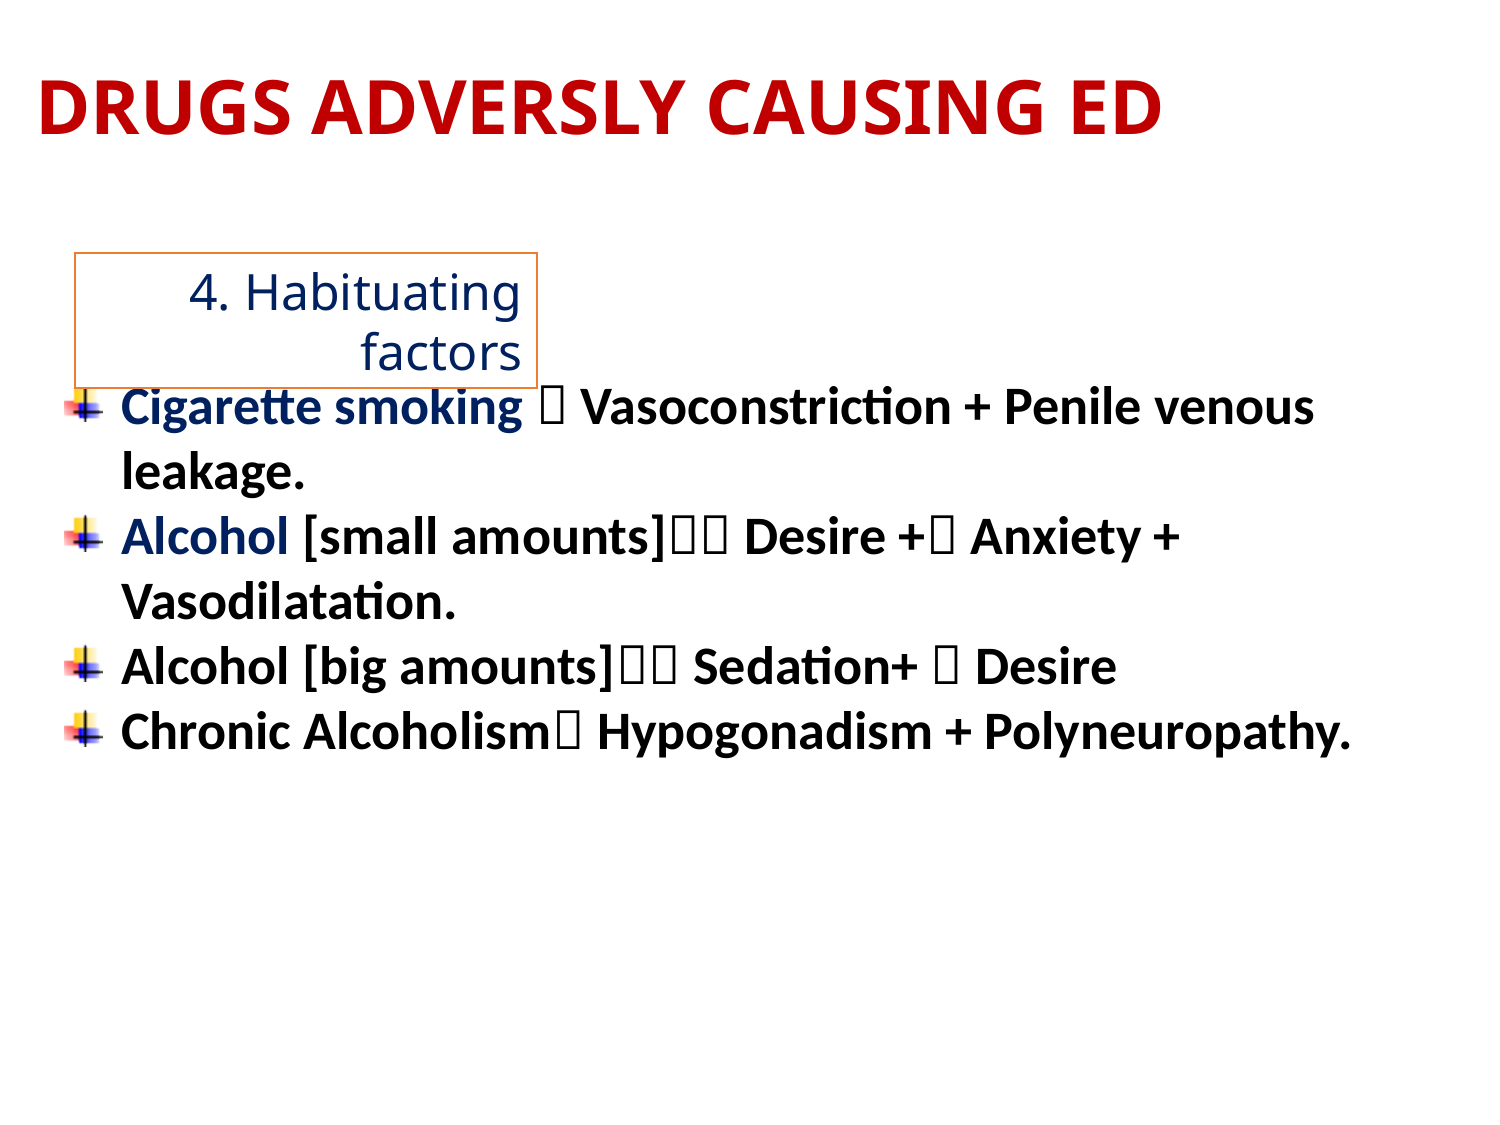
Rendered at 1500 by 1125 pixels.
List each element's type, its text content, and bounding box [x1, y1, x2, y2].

picture [64, 513, 103, 552]
picture [64, 383, 103, 422]
title DRUGS ADVERSLY CAUSING ED [20, 1, 1314, 220]
text_box Cigarette smoking  Vasoconstriction + Penile venous leakage. Alcohol [small amounts] Desire + Anxiety + Vasodilatation. Alcohol [big amounts] Sedation+  Desire Chronic Alcoholism Hypogonadism + Polyneuropathy. [49, 361, 1423, 863]
text_box 4. Habituating factors [74, 252, 538, 389]
picture [64, 708, 103, 747]
picture [64, 643, 103, 682]
